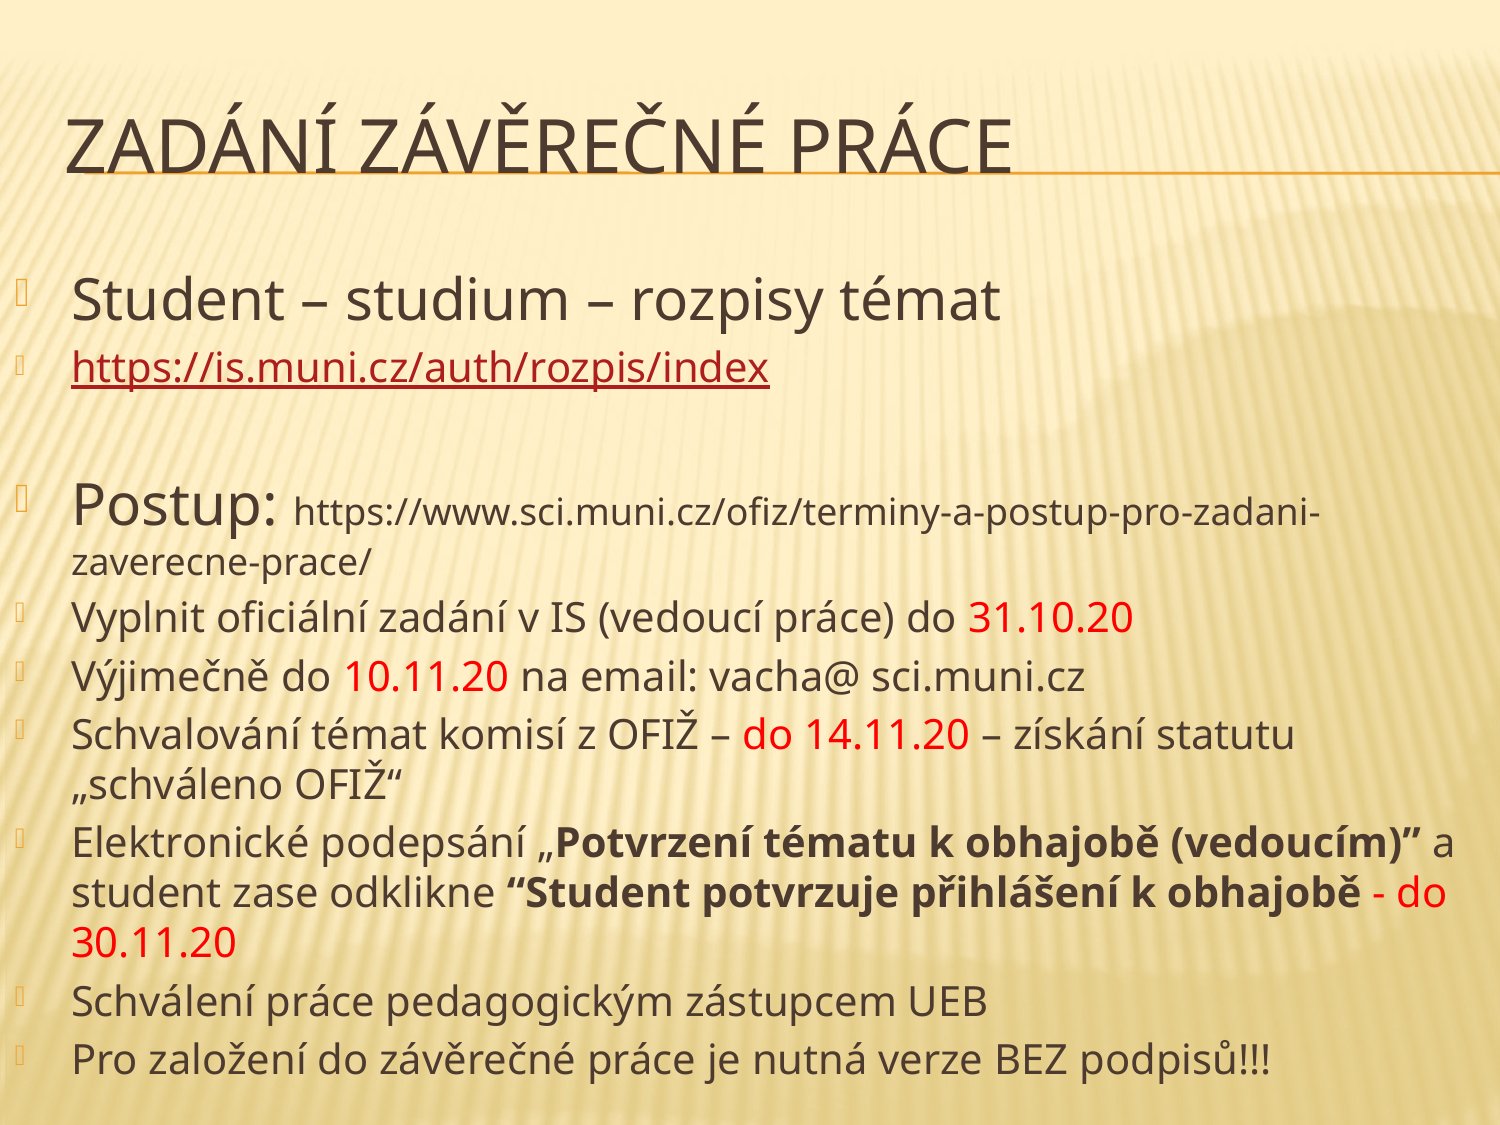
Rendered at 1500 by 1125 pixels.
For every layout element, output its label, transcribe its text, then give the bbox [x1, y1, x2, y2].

title Zadání závěrečné práce [50, 75, 1475, 213]
list Student – studium – rozpisy témat https://is.muni.cz/auth/rozpis/index Postup: https://www.sci.muni.cz/ofiz/terminy-a-postup-pro-zadani-zaverecne-prace/ Vyplnit oficiální zadání v IS (vedoucí práce) do 31.10.20 Výjimečně do 10.11.20 na email: vacha@ sci.muni.cz Schvalování témat komisí z OFIŽ – do 14.11.20 – získání statutu „schváleno OFIŽ“ Elektronické podepsání „Potvrzení tématu k obhajobě (vedoucím)” a student zase odklikne “Student potvrzuje přihlášení k obhajobě - do 30.11.20 Schválení práce pedagogickým zástupcem UEB Pro založení do závěrečné práce je nutná verze BEZ podpisů!!! [0, 254, 1500, 1094]
